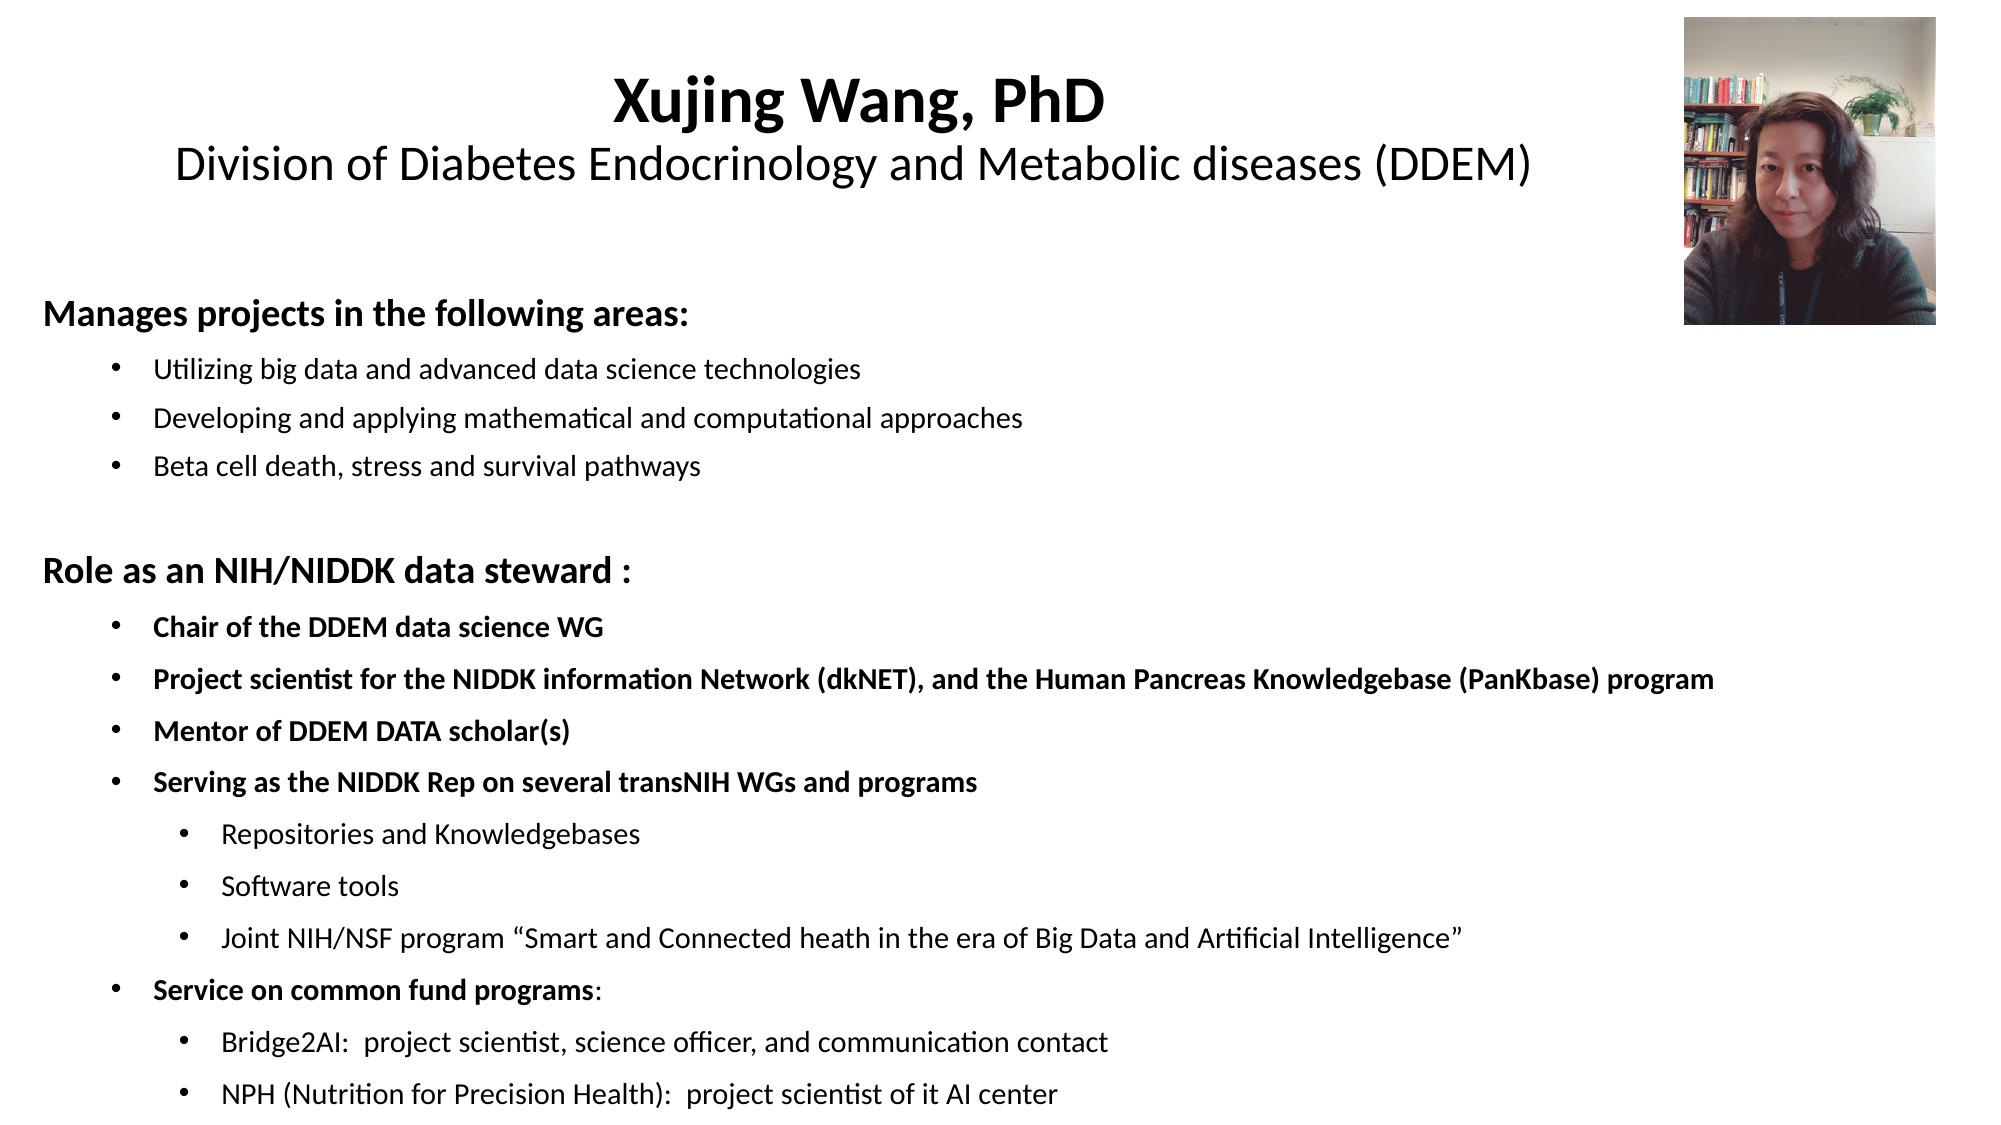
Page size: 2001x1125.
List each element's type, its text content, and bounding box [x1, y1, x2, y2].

picture [1684, 17, 1936, 325]
title Xujing Wang, PhD Division of Diabetes Endocrinology and Metabolic diseases (DDEM) [51, 0, 1668, 199]
subtitle Manages projects in the following areas: Utilizing big data and advanced data science technologies Developing and applying mathematical and computational approaches Beta cell death, stress and survival pathways Role as an NIH/NIDDK data steward : Chair of the DDEM data science WG Project scientist for the NIDDK information Network (dkNET), and the Human Pancreas Knowledgebase (PanKbase) program Mentor of DDEM DATA scholar(s) Serving as the NIDDK Rep on several transNIH WGs and programs Repositories and Knowledgebases Software tools Joint NIH/NSF program “Smart and Connected heath in the era of Big Data and Artificial Intelligence” Service on common fund programs: Bridge2AI: project scientist, science officer, and communication contact NPH (Nutrition for Precision Health): project scientist of it AI center [27, 238, 1972, 1125]
